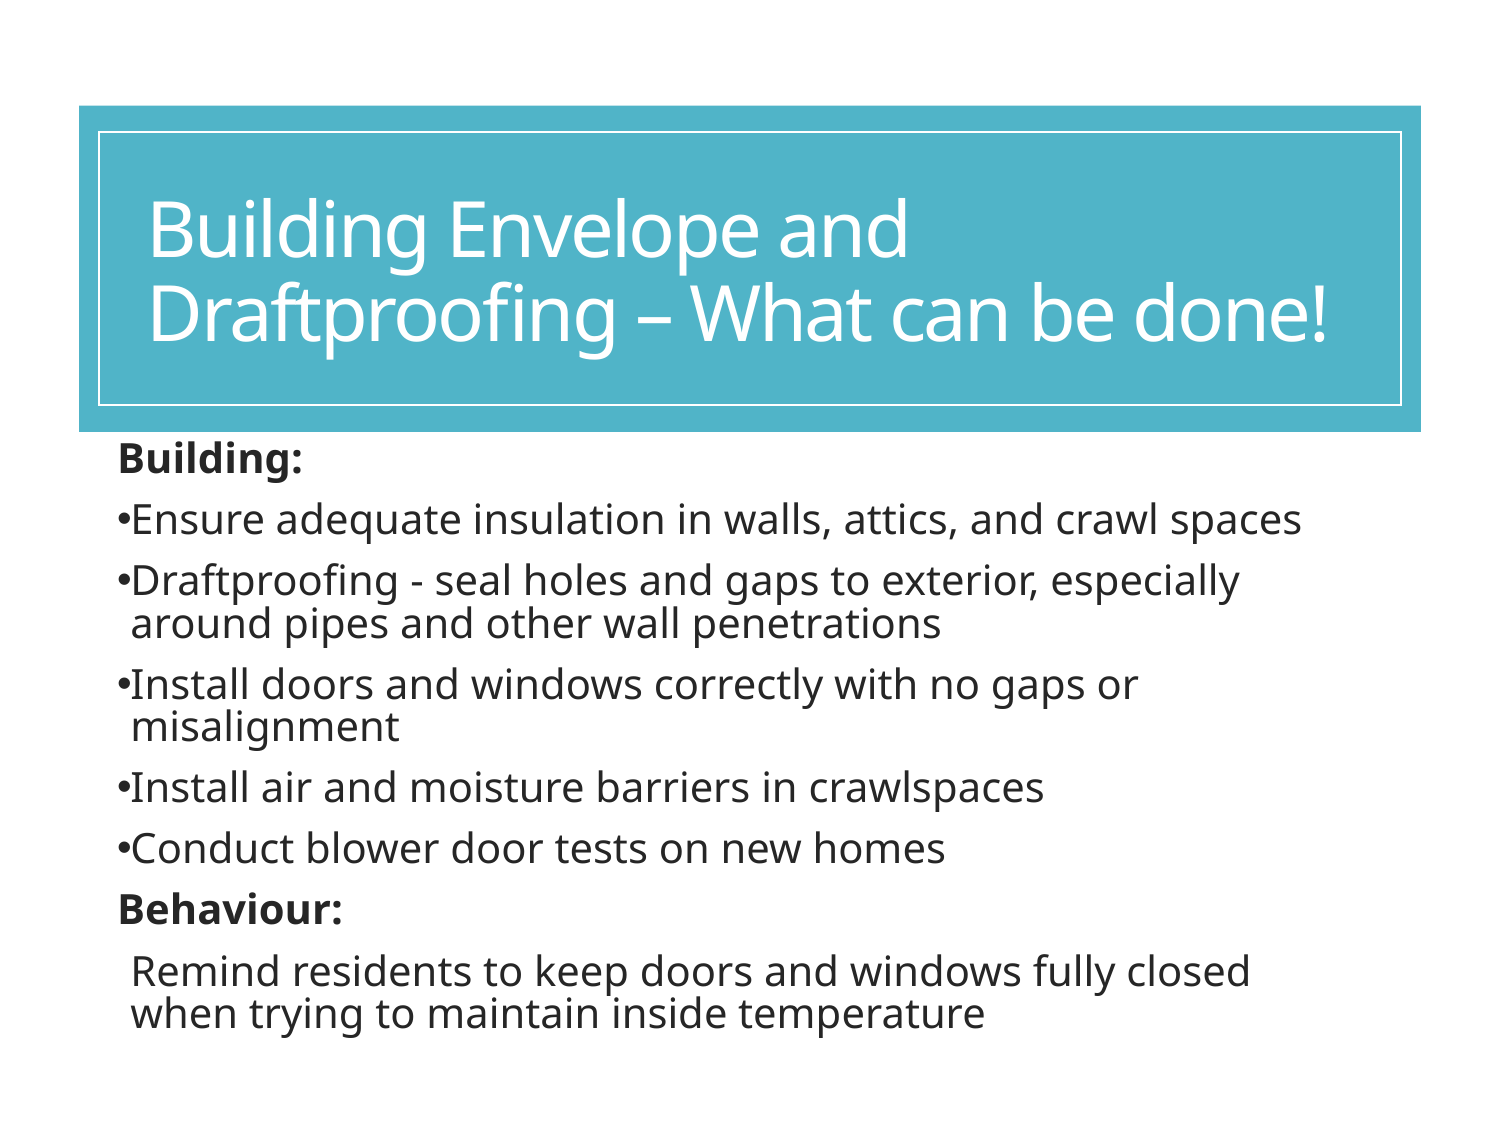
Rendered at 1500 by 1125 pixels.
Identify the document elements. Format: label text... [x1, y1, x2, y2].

title Building Envelope and Draftproofing – What can be done! [131, 173, 1368, 376]
list Building: Ensure adequate insulation in walls, attics, and crawl spaces Draftproofing - seal holes and gaps to exterior, especially around pipes and other wall penetrations Install doors and windows correctly with no gaps or misalignment Install air and moisture barriers in crawlspaces Conduct blower door tests on new homes Behaviour: Remind residents to keep doors and windows fully closed when trying to maintain inside temperature [102, 431, 1338, 1088]
text_box [98, 131, 1402, 406]
text_box [78, 104, 1422, 433]
